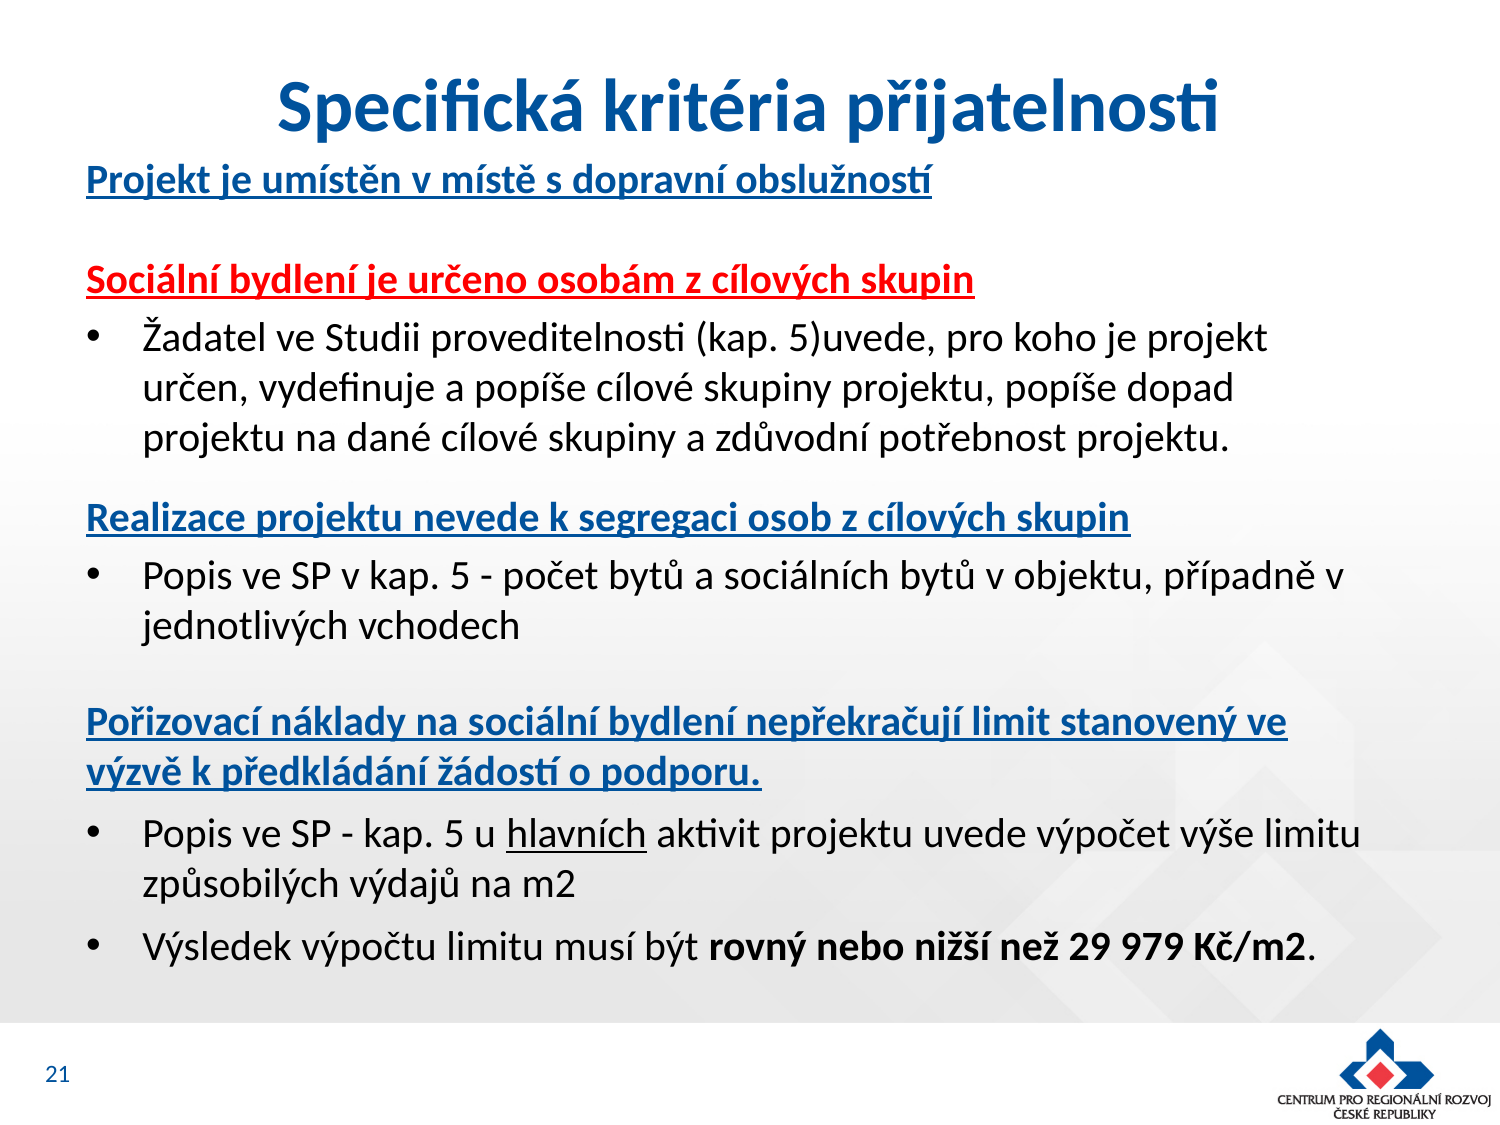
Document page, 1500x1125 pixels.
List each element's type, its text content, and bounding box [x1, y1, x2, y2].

title Specifická kritéria přijatelnosti [75, 20, 1425, 182]
list Projekt je umístěn v místě s dopravní obslužností Sociální bydlení je určeno osobám z cílových skupin Žadatel ve Studii proveditelnosti (kap. 5)uvede, pro koho je projekt určen, vydefinuje a popíše cílové skupiny projektu, popíše dopad projektu na dané cílové skupiny a zdůvodní potřebnost projektu. Realizace projektu nevede k segregaci osob z cílových skupin Popis ve SP v kap. 5 - počet bytů a sociálních bytů v objektu, případně v jednotlivých vchodech Pořizovací náklady na sociální bydlení nepřekračují limit stanovený ve výzvě k předkládání žádostí o podporu. Popis ve SP - kap. 5 u hlavních aktivit projektu uvede výpočet výše limitu způsobilých výdajů na m2 Výsledek výpočtu limitu musí být rovný nebo nižší než 29 979 Kč/m2. [71, 144, 1385, 1004]
slide_number 21 [30, 1042, 113, 1103]
picture [0, 0, 1500, 1125]
